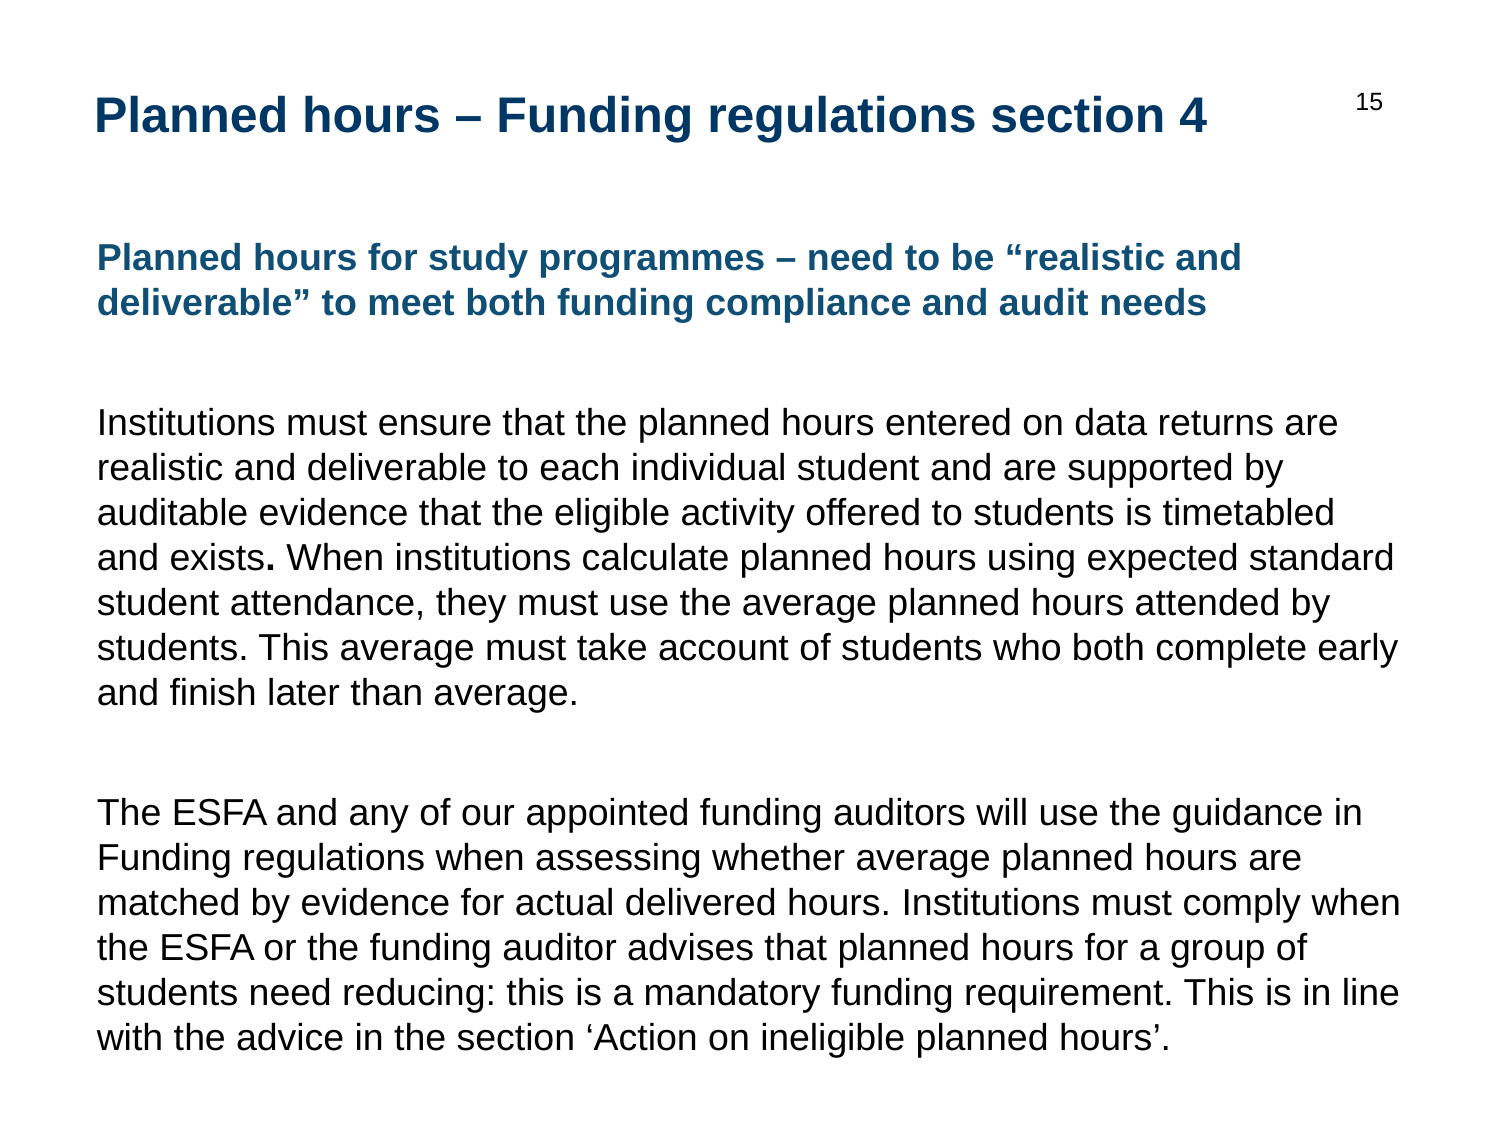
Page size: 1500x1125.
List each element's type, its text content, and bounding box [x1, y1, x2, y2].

title Planned hours – Funding regulations section 4 [94, 88, 1407, 173]
list Planned hours for study programmes – need to be “realistic and deliverable” to meet both funding compliance and audit needs Institutions must ensure that the planned hours entered on data returns are realistic and deliverable to each individual student and are supported by auditable evidence that the eligible activity offered to students is timetabled and exists. When institutions calculate planned hours using expected standard student attendance, they must use the average planned hours attended by students. This average must take account of students who both complete early and finish later than average. The ESFA and any of our appointed funding auditors will use the guidance in Funding regulations when assessing whether average planned hours are matched by evidence for actual delivered hours. Institutions must comply when the ESFA or the funding auditor advises that planned hours for a group of students need reducing: this is a mandatory funding requirement. This is in line with the advice in the section ‘Action on ineligible planned hours’. [96, 232, 1407, 982]
text_box 15 [1340, 78, 1400, 123]
